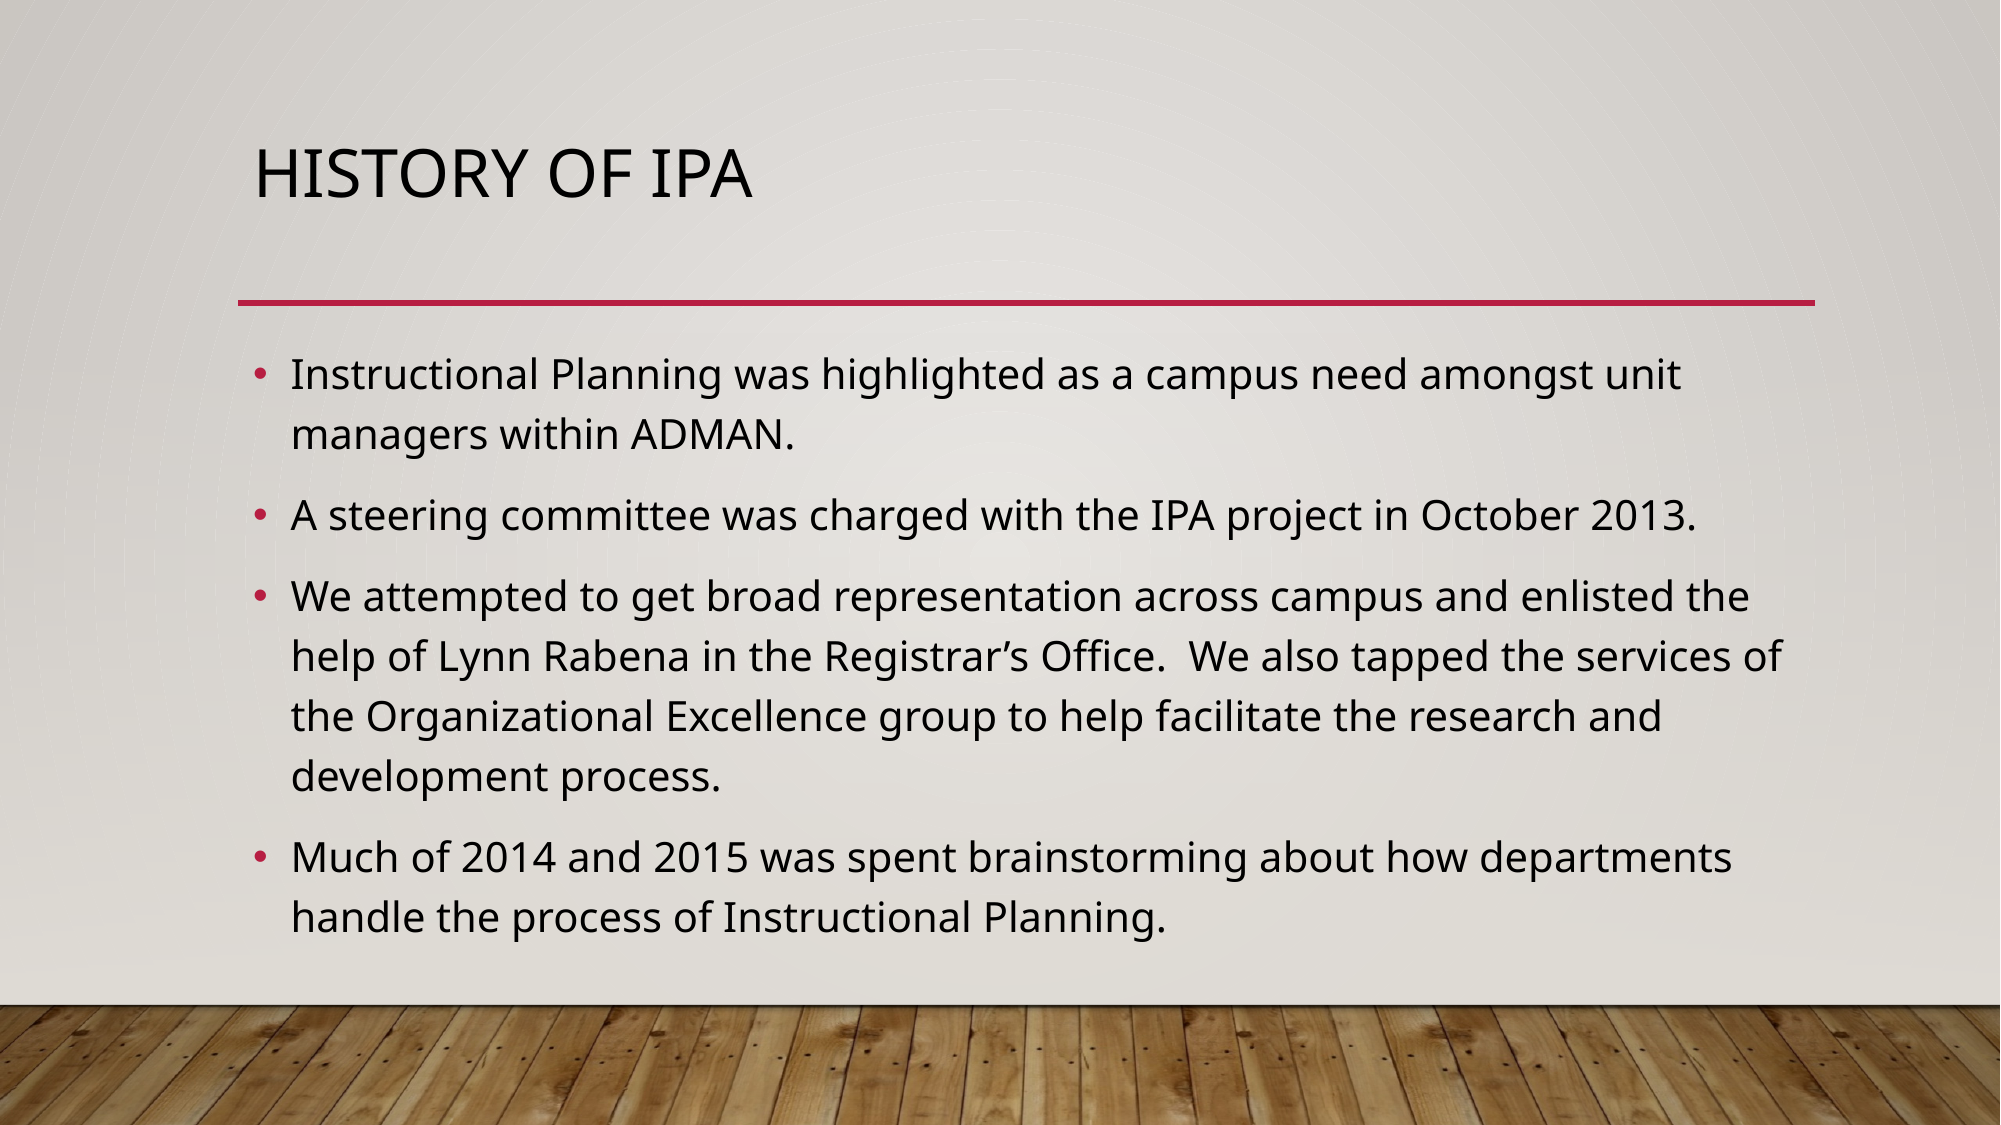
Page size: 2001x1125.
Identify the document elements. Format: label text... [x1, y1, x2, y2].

list Instructional Planning was highlighted as a campus need amongst unit managers within ADMAN. A steering committee was charged with the IPA project in October 2013. We attempted to get broad representation across campus and enlisted the help of Lynn Rabena in the Registrar’s Office. We also tapped the services of the Organizational Excellence group to help facilitate the research and development process. Much of 2014 and 2015 was spent brainstorming about how departments handle the process of Instructional Planning. [238, 330, 1814, 897]
title History of ipa [238, 131, 1814, 305]
picture [0, 1005, 2000, 1125]
